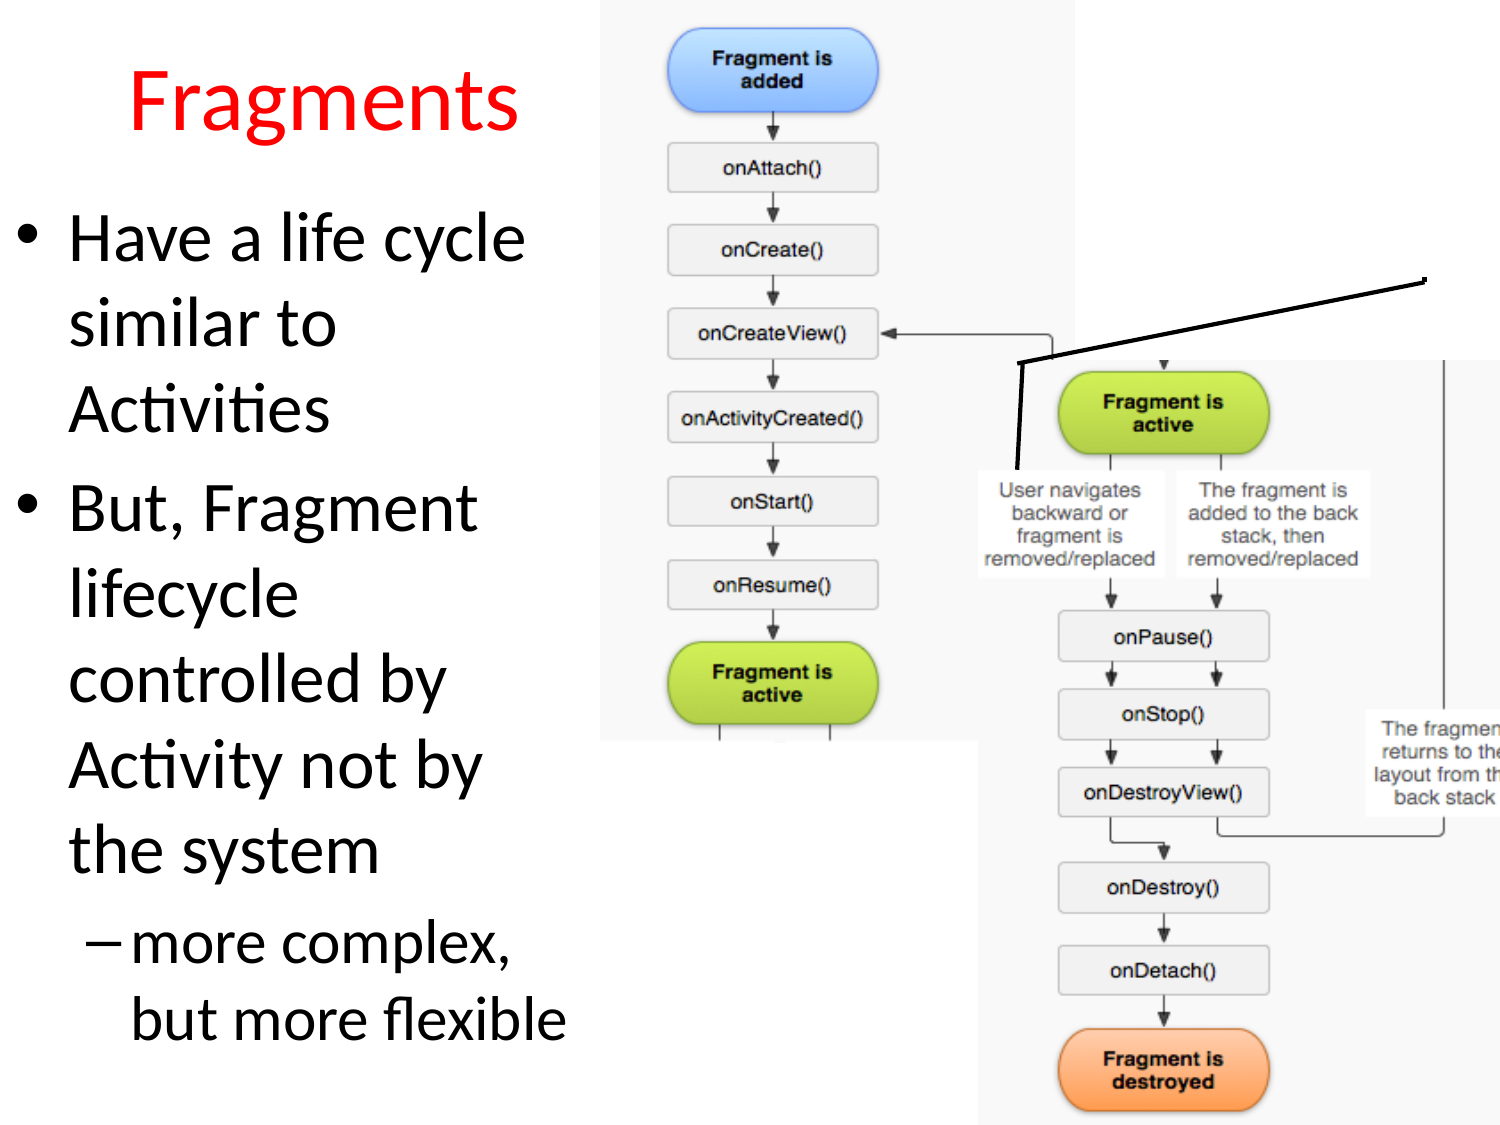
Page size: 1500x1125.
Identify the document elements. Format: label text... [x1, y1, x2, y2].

list Have a life cycle similar to Activities But, Fragment lifecycle controlled by Activity not by the system more complex, but more flexible [0, 182, 588, 1125]
title Fragments [0, 0, 598, 188]
picture [599, 0, 1500, 1125]
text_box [1016, 282, 1425, 364]
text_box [1016, 363, 1023, 471]
